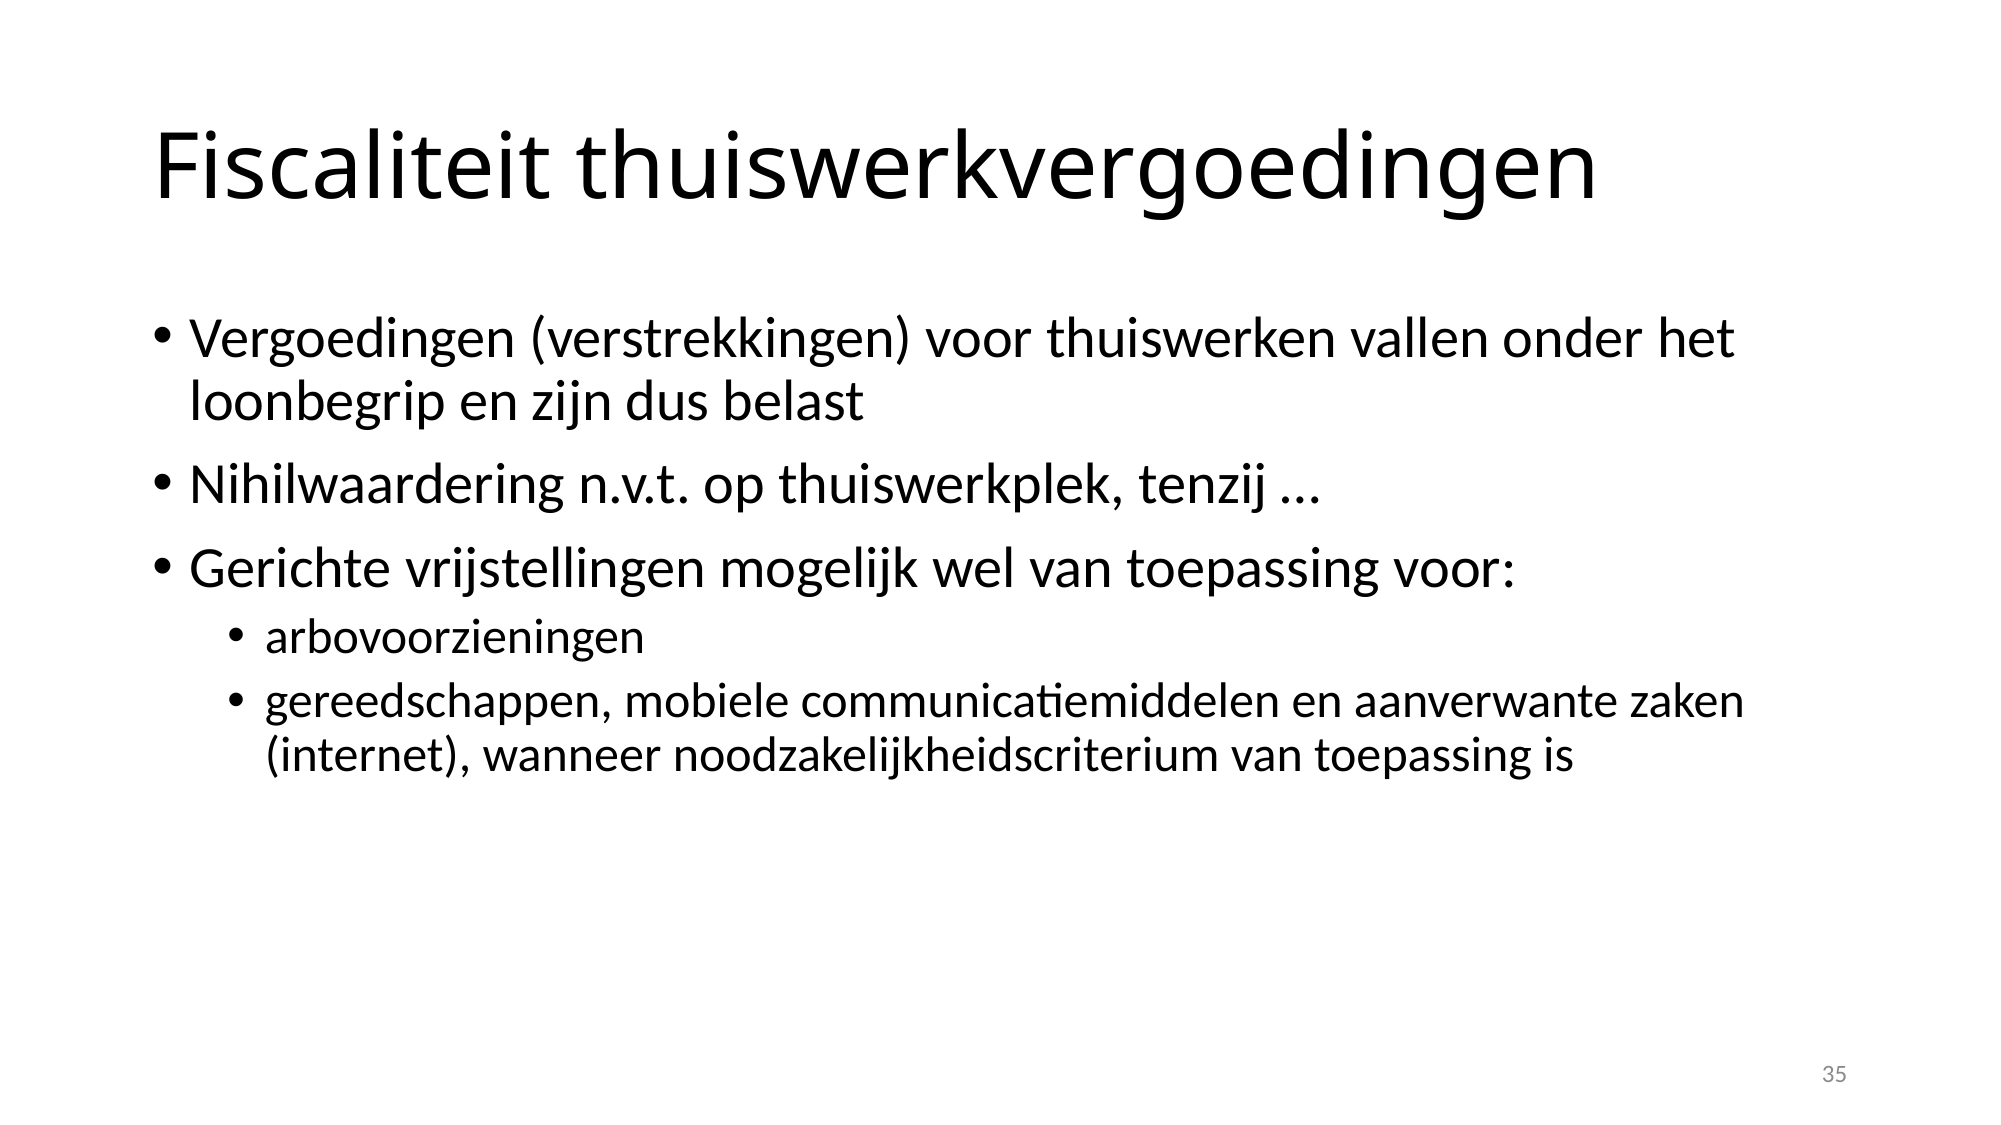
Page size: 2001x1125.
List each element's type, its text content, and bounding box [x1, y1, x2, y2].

title Fiscaliteit thuiswerkvergoedingen [137, 59, 1863, 278]
list Vergoedingen (verstrekkingen) voor thuiswerken vallen onder het loonbegrip en zijn dus belast Nihilwaardering n.v.t. op thuiswerkplek, tenzij … Gerichte vrijstellingen mogelijk wel van toepassing voor: arbovoorzieningen gereedschappen, mobiele communicatiemiddelen en aanverwante zaken (internet), wanneer noodzakelijkheidscriterium van toepassing is [137, 299, 1863, 1014]
slide_number 35 [1412, 1042, 1863, 1103]
